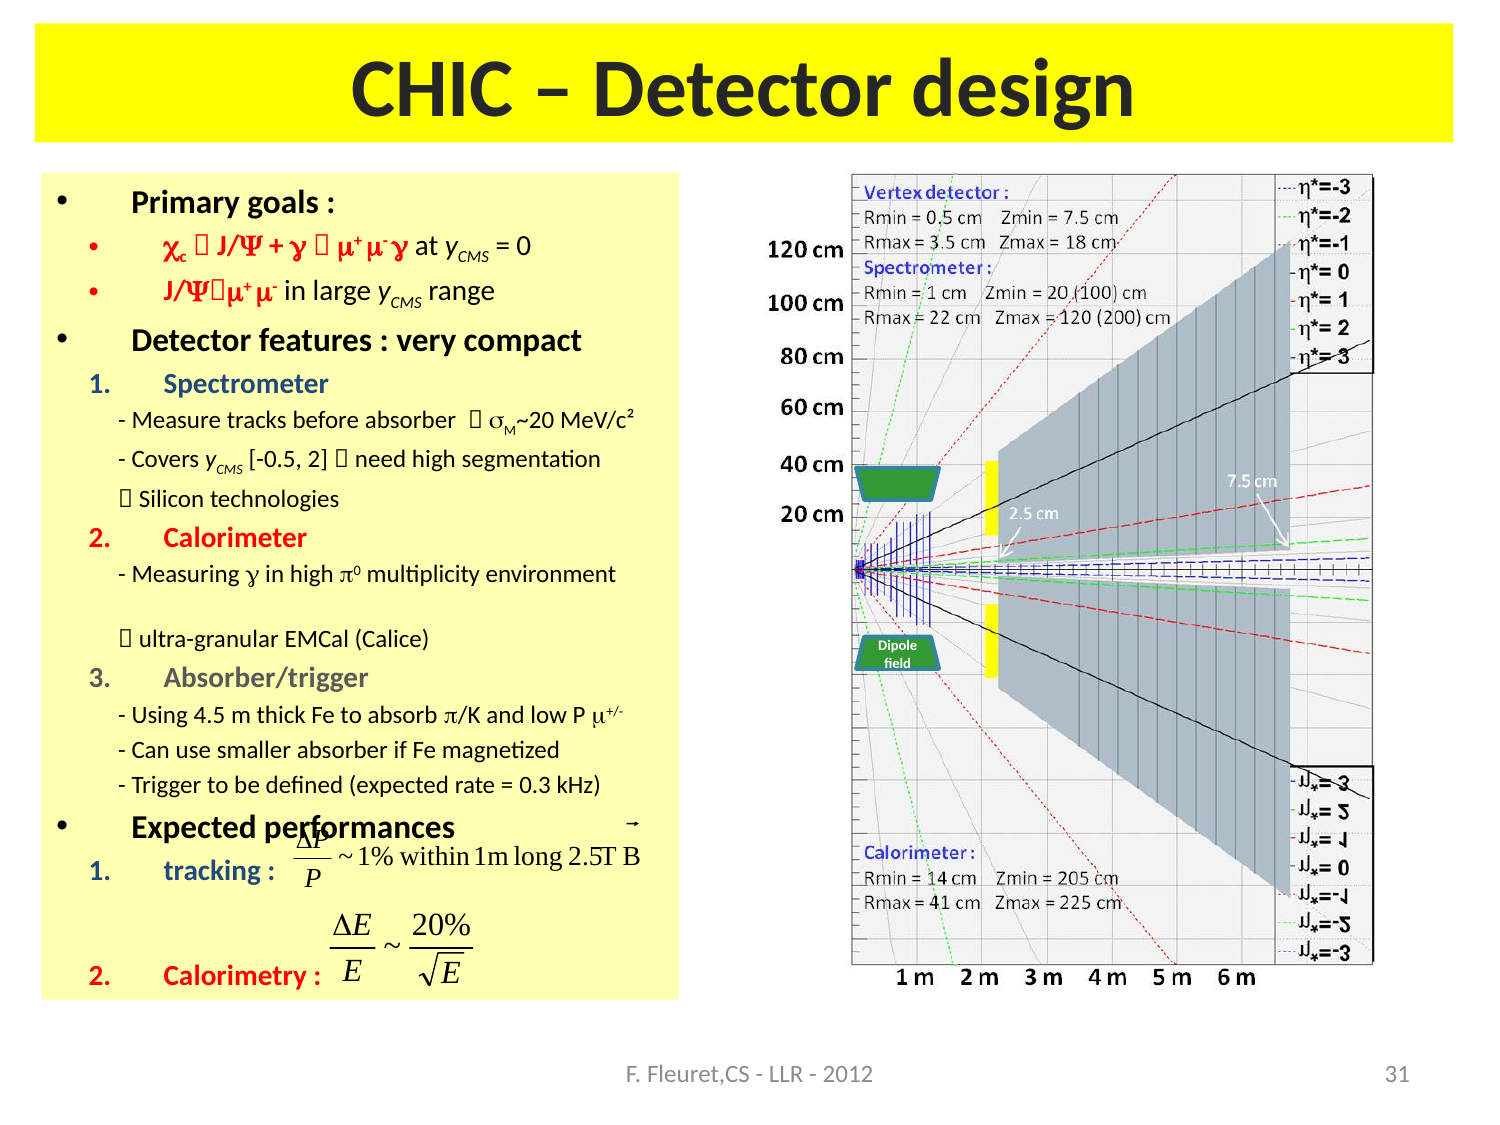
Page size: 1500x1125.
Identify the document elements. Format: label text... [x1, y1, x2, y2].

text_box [289, 822, 647, 894]
slide_number 31 [1074, 1042, 1425, 1103]
footer F. Fleuret,CS - LLR - 2012 [512, 1042, 988, 1103]
list Primary goals : cc  J/Y + g  m+ m- g at yCMS = 0 J/Ym+ m- in large yCMS range Detector features : very compact Spectrometer - Measure tracks before absorber  sM~20 MeV/c² - Covers yCMS [-0.5, 2]  need high segmentation  Silicon technologies Calorimeter - Measuring g in high p0 multiplicity environment  ultra-granular EMCal (Calice) Absorber/trigger - Using 4.5 m thick Fe to absorb p/K and low P m+/- - Can use smaller absorber if Fe magnetized - Trigger to be defined (expected rate = 0.3 kHz) Expected performances tracking : Calorimetry : [41, 172, 680, 1000]
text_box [324, 904, 479, 995]
title CHIC – Detector design [35, 23, 1454, 143]
picture [749, 170, 1375, 1000]
